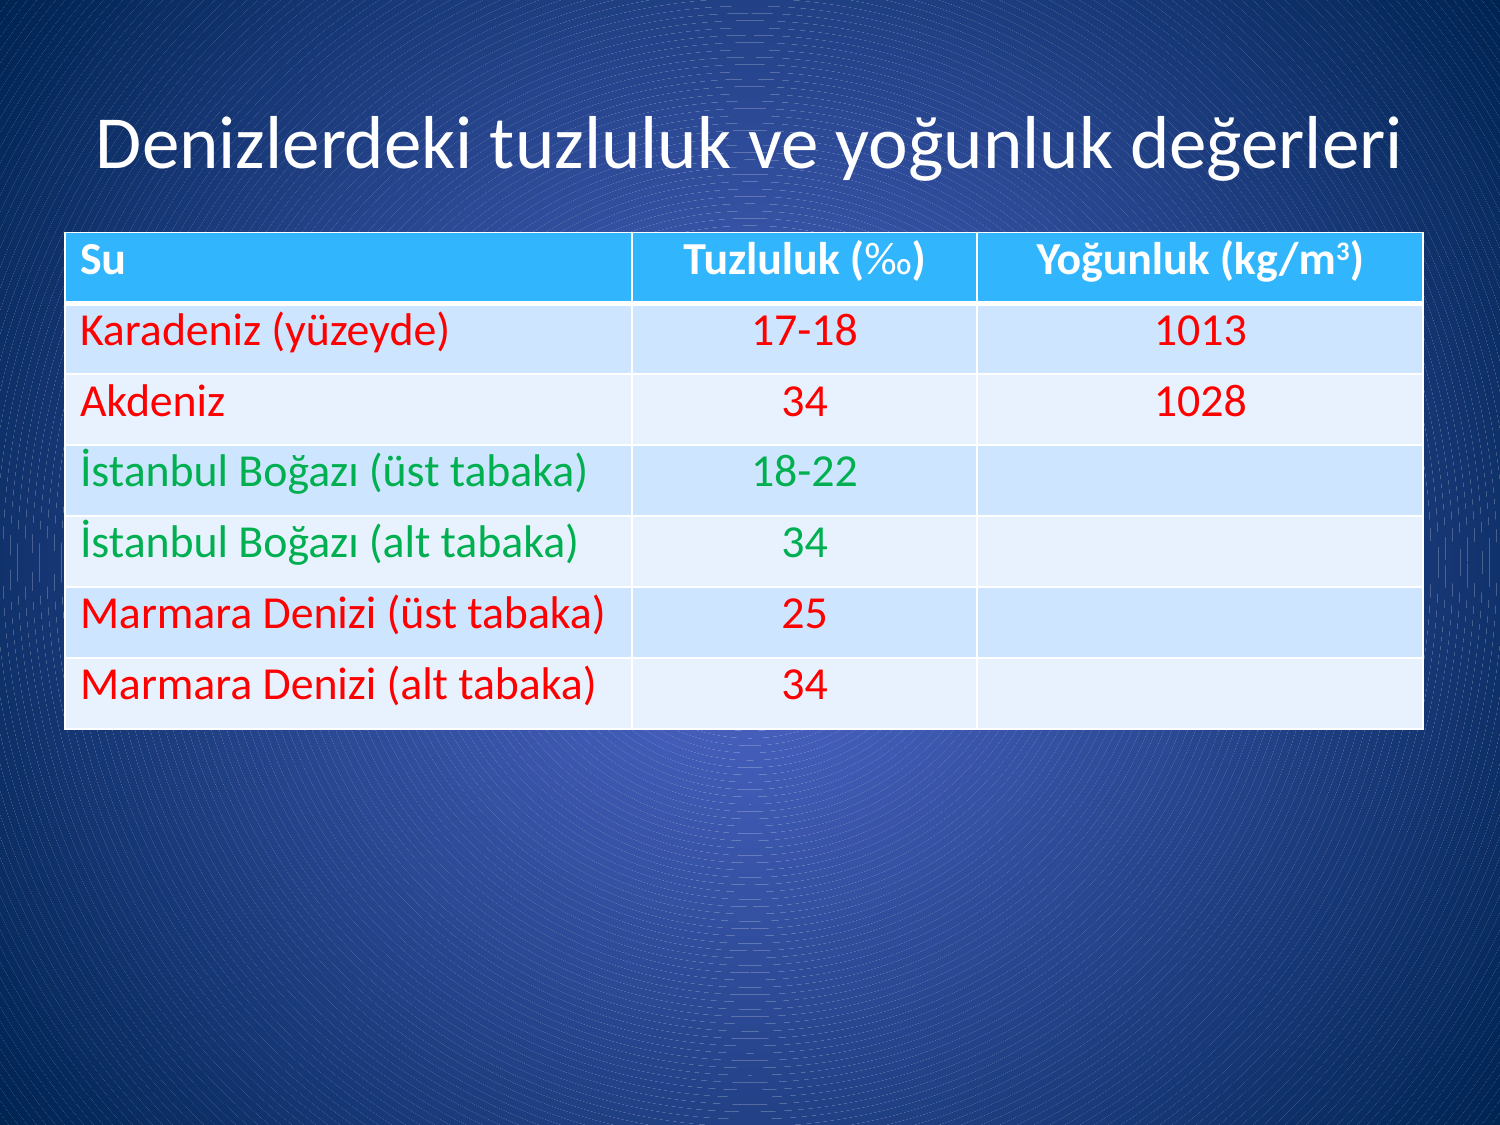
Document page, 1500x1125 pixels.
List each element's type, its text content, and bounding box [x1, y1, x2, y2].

table_cell 1028 [978, 375, 1422, 444]
table_cell 34 [633, 375, 976, 444]
table_cell 34 [633, 659, 976, 728]
table_cell Marmara Denizi (üst tabaka) [66, 588, 631, 657]
table_cell 1013 [978, 306, 1422, 373]
table_header Yoğunluk (kg/m3) [978, 233, 1422, 301]
table_cell 18-22 [633, 446, 976, 515]
table_header Su [66, 233, 631, 301]
table_cell Marmara Denizi (alt tabaka) [66, 659, 631, 728]
table_cell [978, 659, 1422, 728]
table_cell 25 [633, 588, 976, 657]
table_cell [978, 517, 1422, 586]
table_cell [978, 446, 1422, 515]
table_header Tuzluluk (‰) [633, 233, 976, 301]
table_cell Akdeniz [66, 375, 631, 444]
table_cell 34 [633, 517, 976, 586]
title Denizlerdeki tuzluluk ve yoğunluk değerleri [75, 45, 1425, 233]
table_cell İstanbul Boğazı (üst tabaka) [66, 446, 631, 515]
table_cell Karadeniz (yüzeyde) [66, 306, 631, 373]
table_cell 17-18 [633, 306, 976, 373]
table_cell İstanbul Boğazı (alt tabaka) [66, 517, 631, 586]
table_cell [978, 588, 1422, 657]
